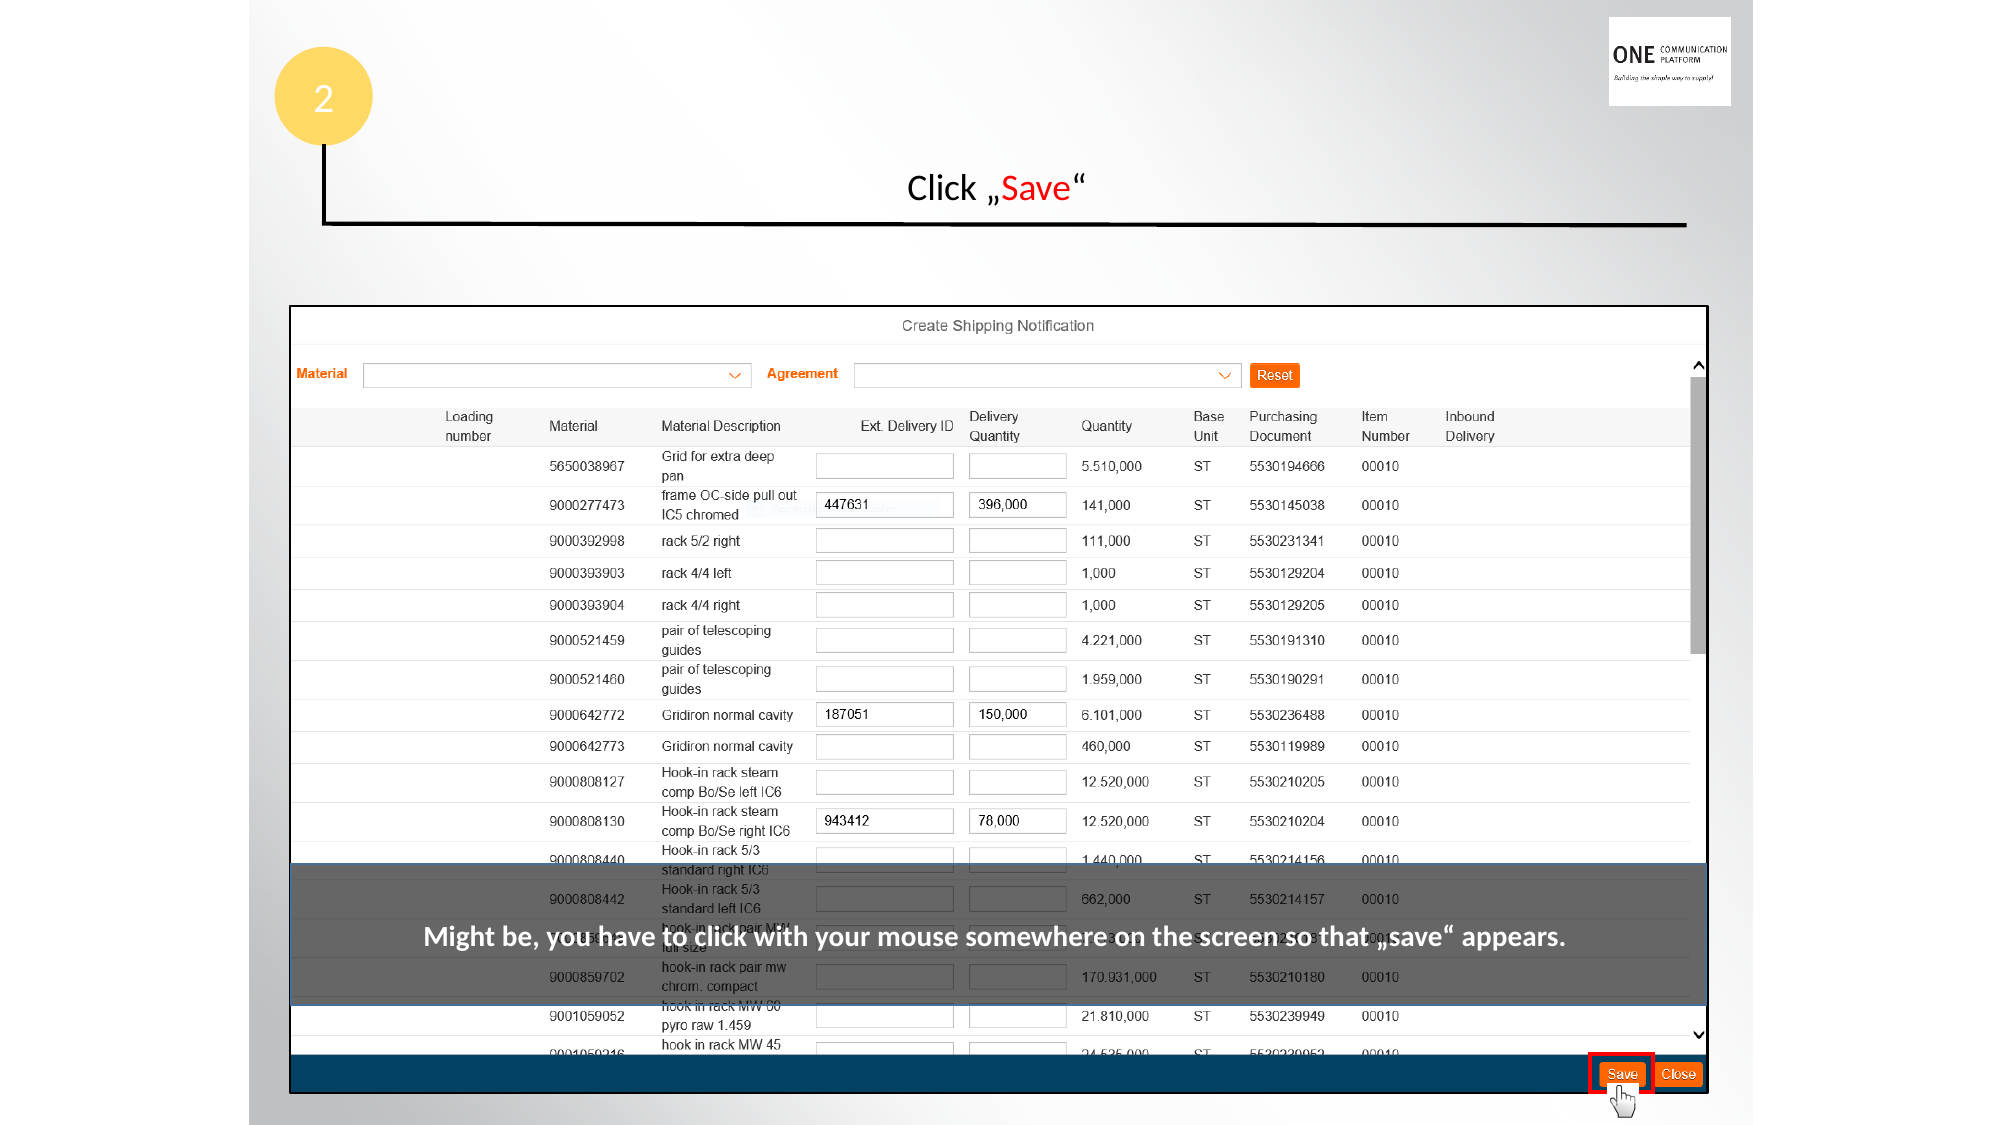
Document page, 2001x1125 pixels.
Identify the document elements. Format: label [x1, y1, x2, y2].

picture [249, 0, 1753, 1125]
